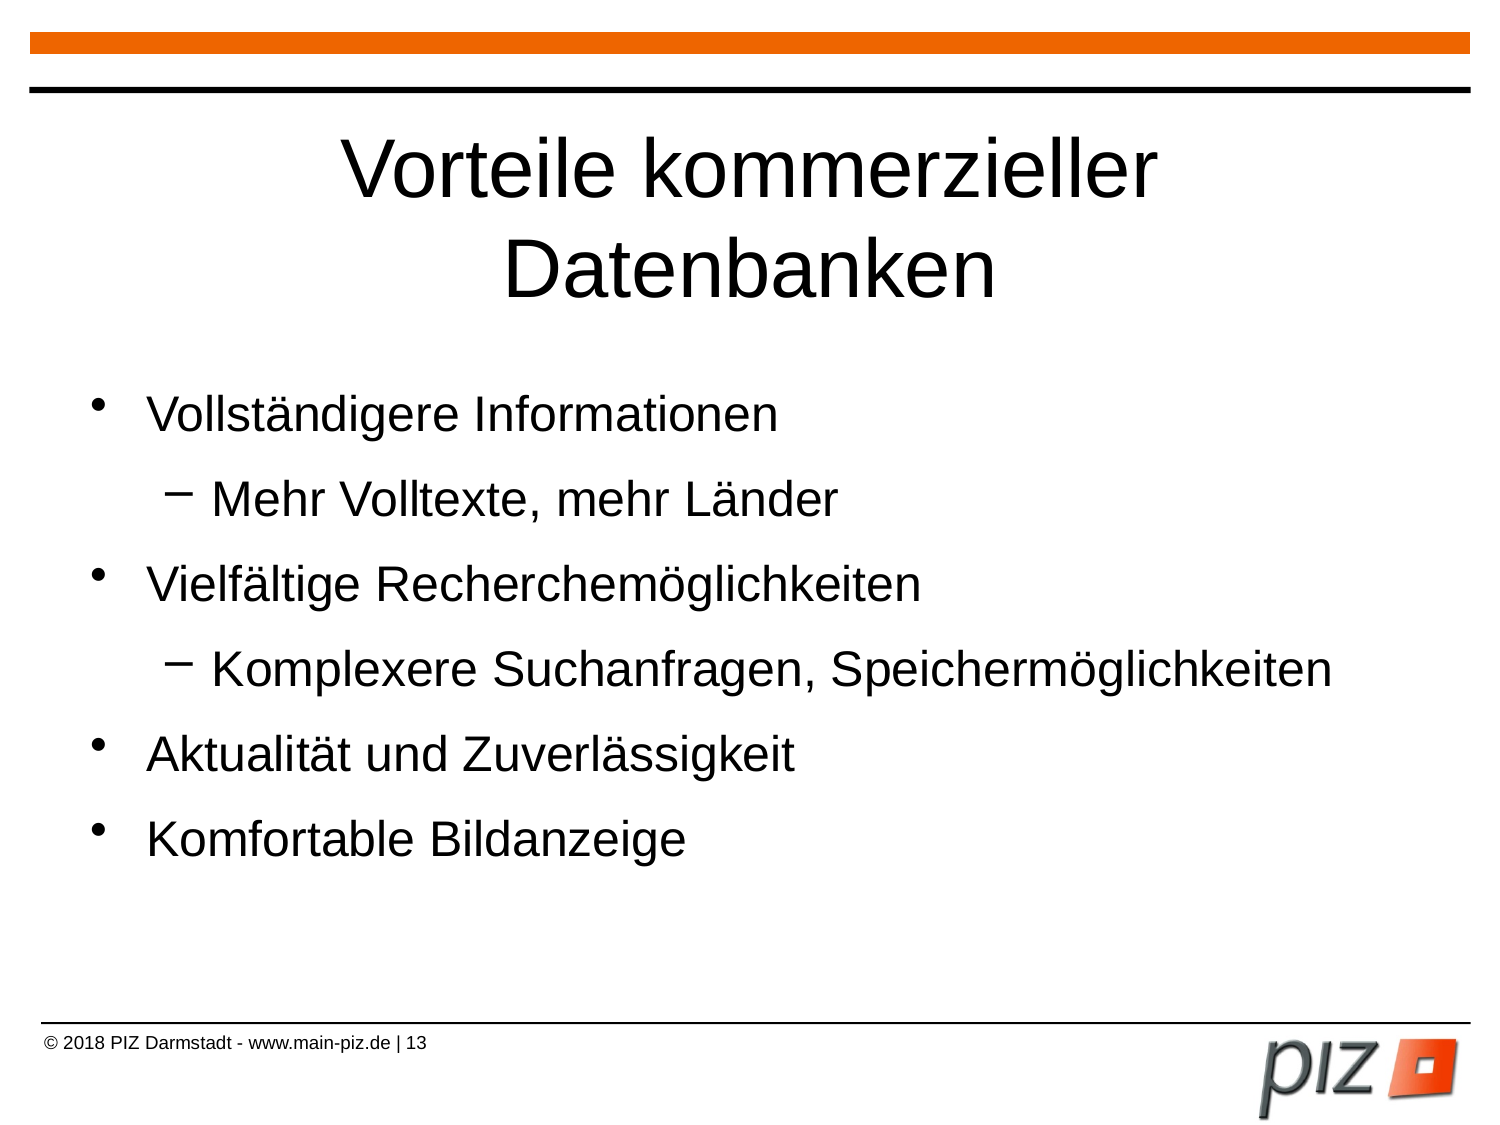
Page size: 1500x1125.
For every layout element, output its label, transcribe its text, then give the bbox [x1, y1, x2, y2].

text_box [29, 31, 1471, 55]
title Vorteile kommerzieller Datenbanken [74, 136, 1426, 292]
text_box © 2018 PIZ Darmstadt - www.main-piz.de | 13 [29, 1023, 821, 1061]
text_box [17, 42, 1117, 231]
picture [1241, 1034, 1466, 1125]
list Vollständigere Informationen Mehr Volltexte, mehr Länder Vielfältige Recherchemöglichkeiten Komplexere Suchanfragen, Speichermöglichkeiten Aktualität und Zuverlässigkeit Komfortable Bildanzeige [74, 373, 1426, 1006]
